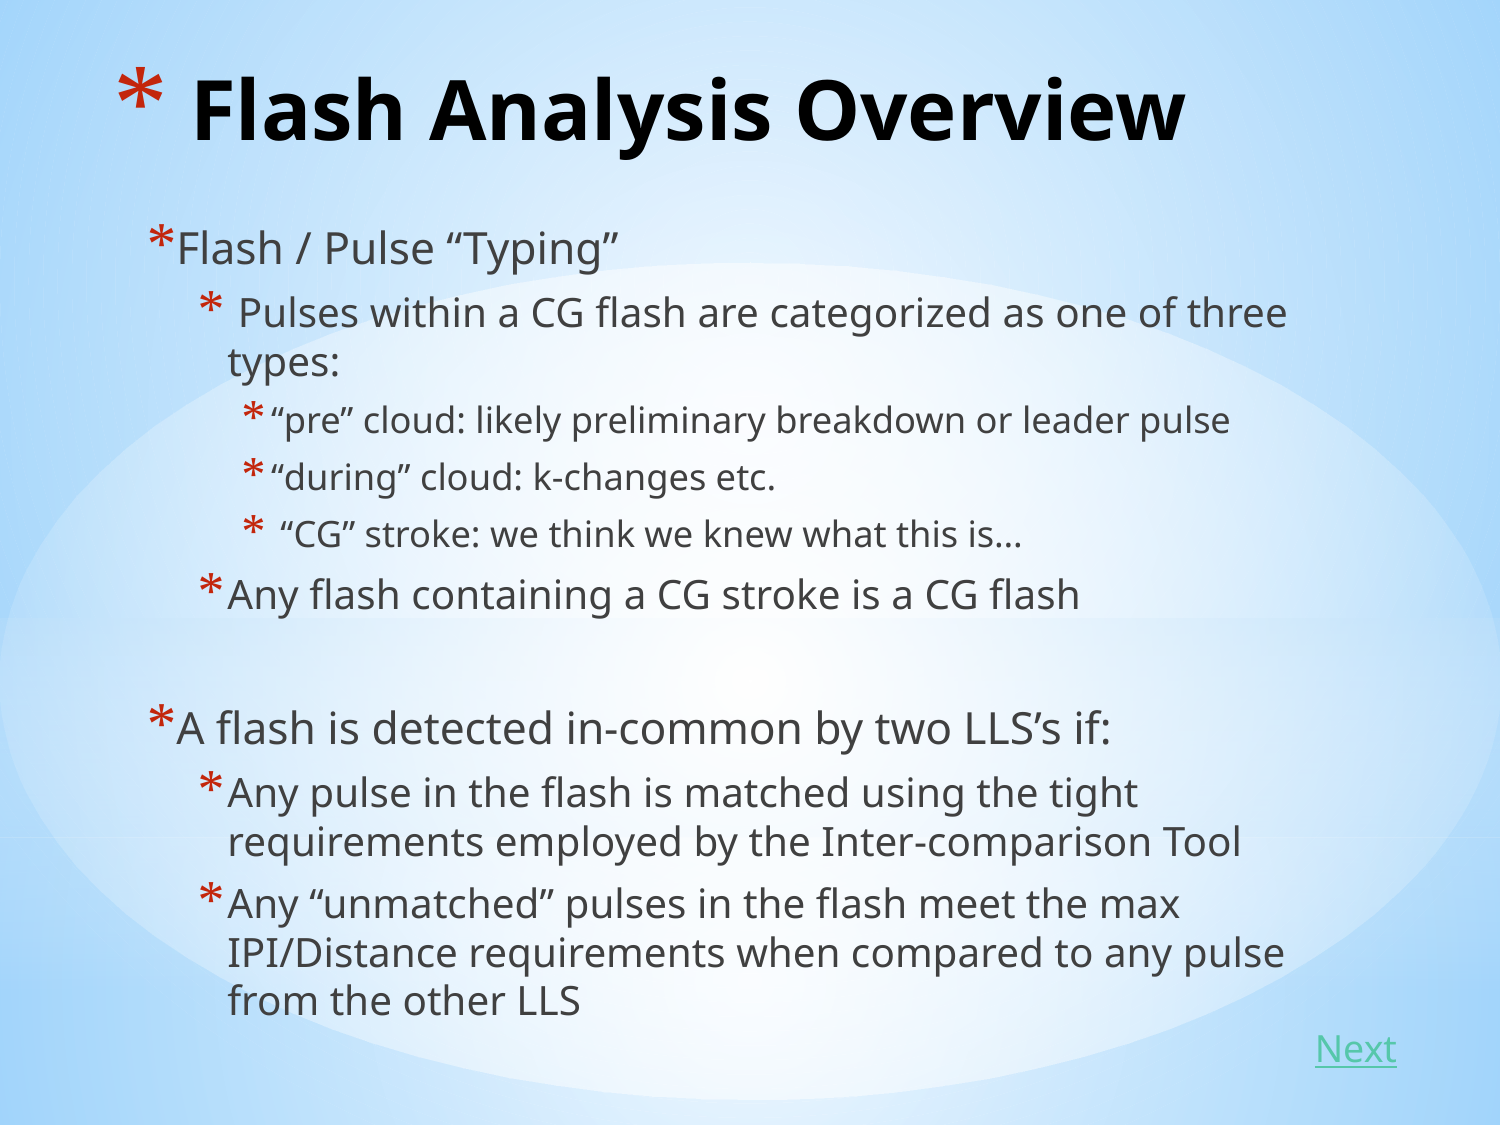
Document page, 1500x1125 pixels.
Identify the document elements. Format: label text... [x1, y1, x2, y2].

list Flash / Pulse “Typing” Pulses within a CG flash are categorized as one of three types: “pre” cloud: likely preliminary breakdown or leader pulse “during” cloud: k-changes etc. “CG” stroke: we think we knew what this is… Any flash containing a CG stroke is a CG flash A flash is detected in-common by two LLS’s if: Any pulse in the flash is matched using the tight requirements employed by the Inter-comparison Tool Any “unmatched” pulses in the flash meet the max IPI/Distance requirements when compared to any pulse from the other LLS [125, 212, 1313, 1038]
title Flash Analysis Overview [99, 50, 1363, 200]
text_box Next [1299, 1017, 1475, 1084]
